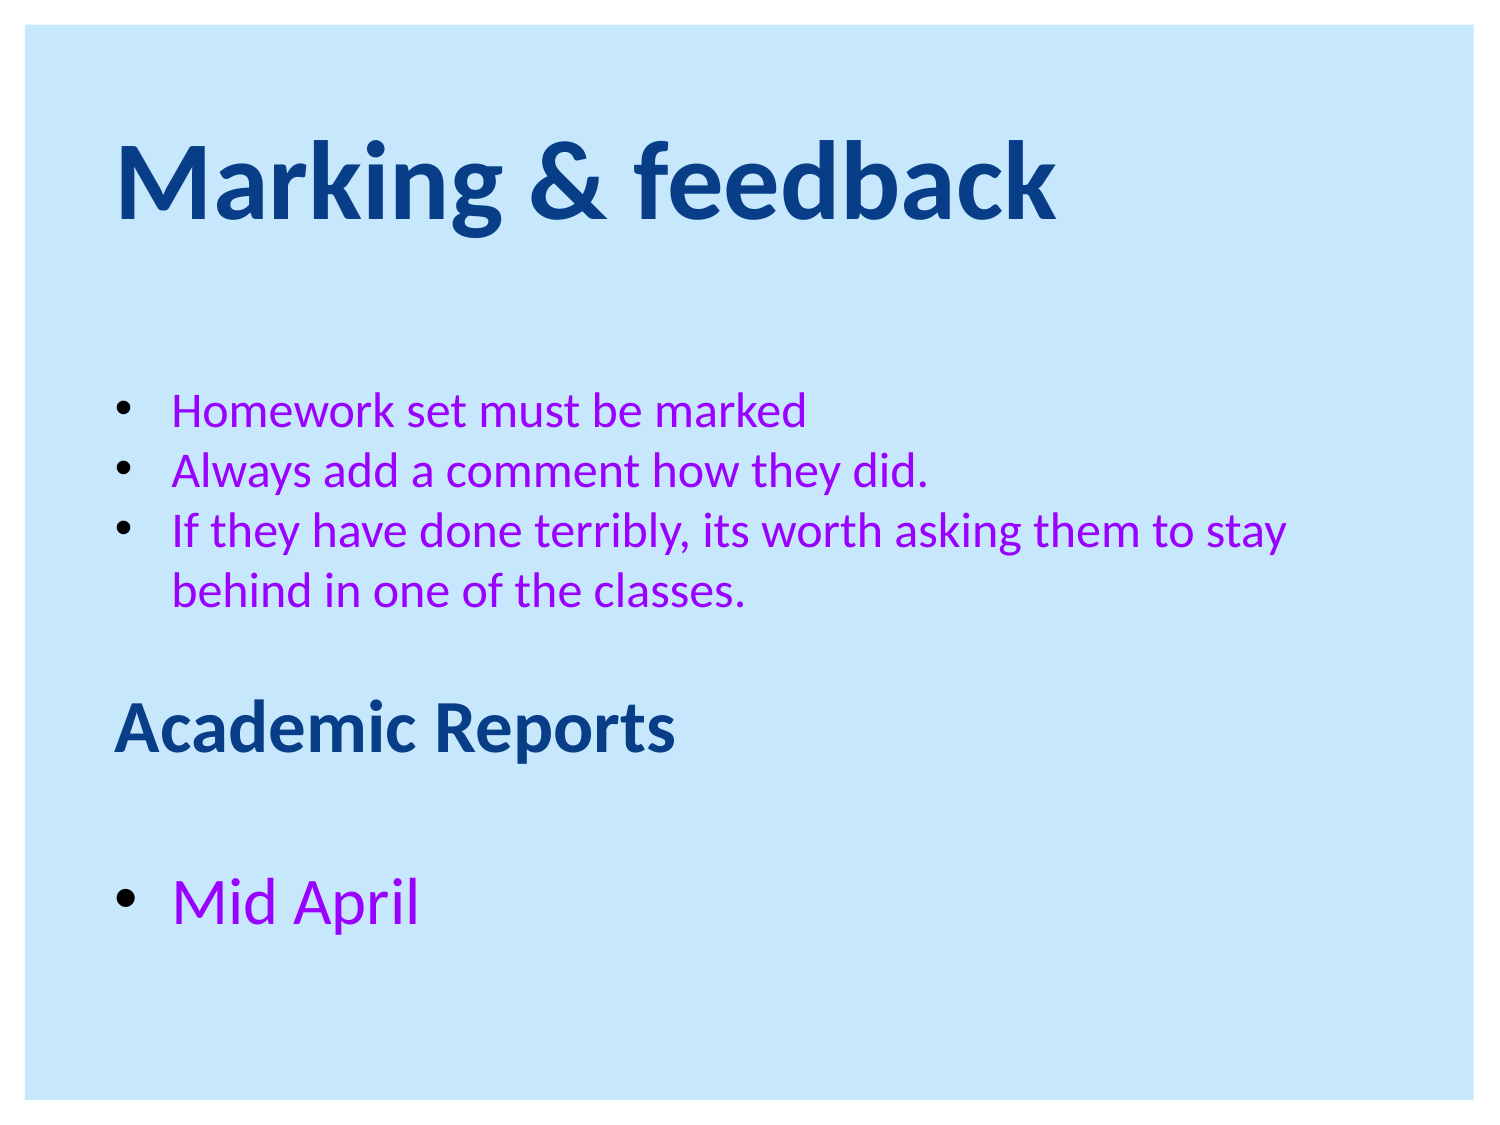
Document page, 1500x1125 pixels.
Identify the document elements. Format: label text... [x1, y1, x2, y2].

text_box Marking & feedback Homework set must be marked Always add a comment how they did. If they have done terribly, its worth asking them to stay behind in one of the classes. Academic Reports Mid April [99, 99, 1420, 1125]
